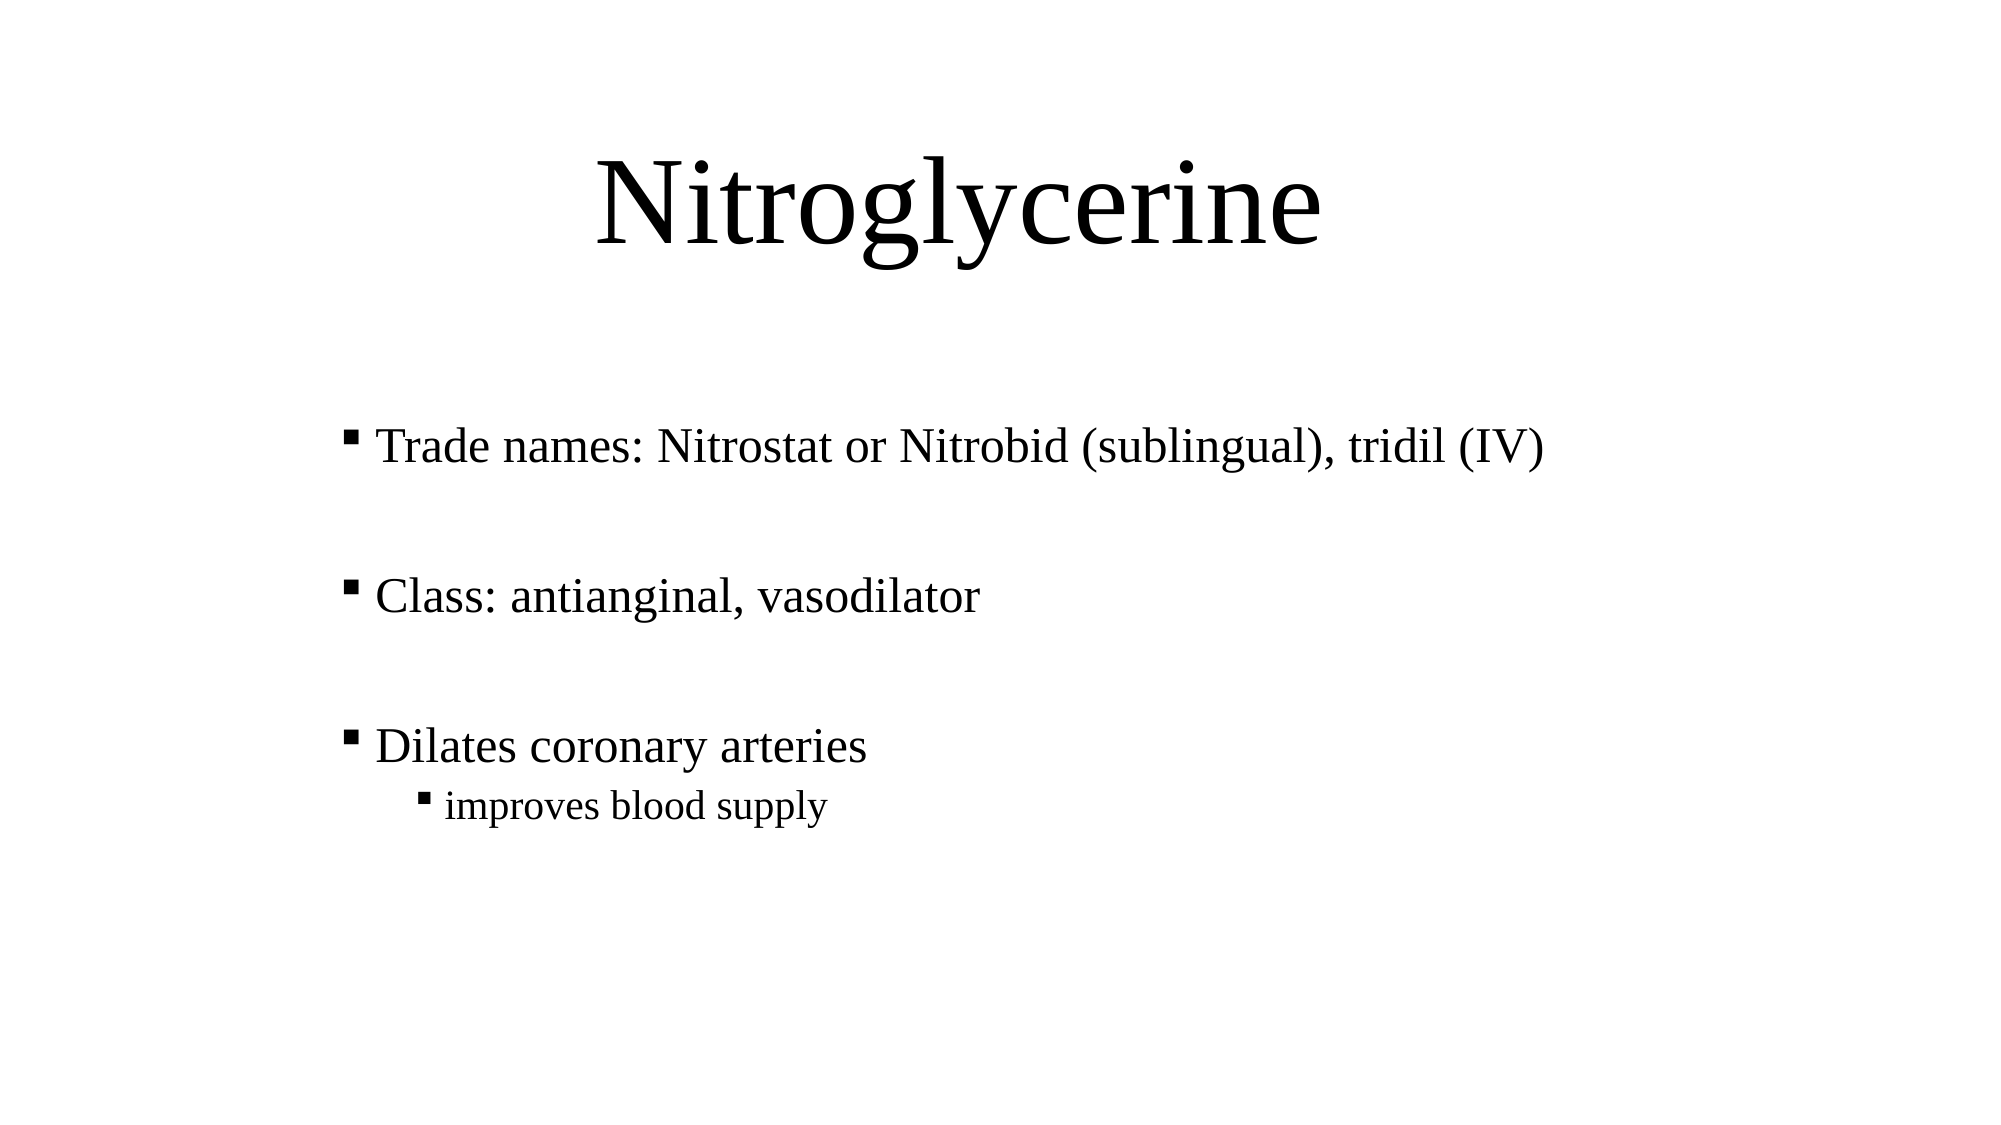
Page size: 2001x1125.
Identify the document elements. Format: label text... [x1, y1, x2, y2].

title Nitroglycerine [337, 37, 1613, 279]
subtitle Trade names: Nitrostat or Nitrobid (sublingual), tridil (IV) Class: antianginal, vasodilator Dilates coronary arteries improves blood supply [324, 331, 1663, 1075]
